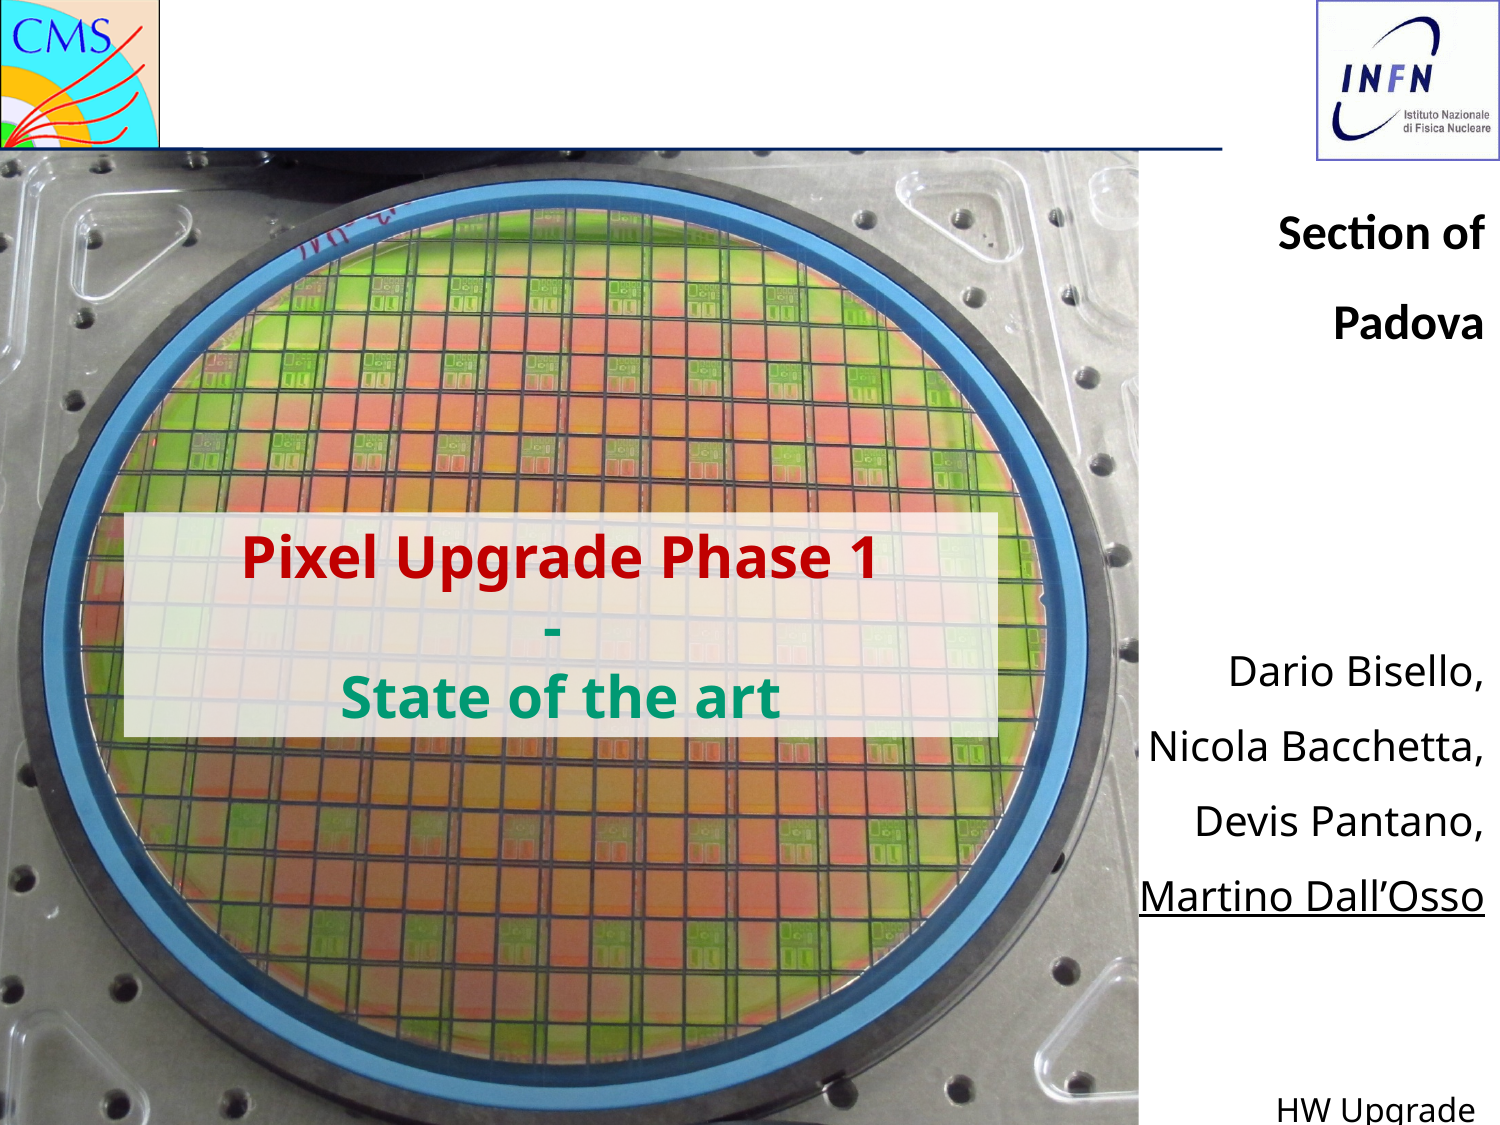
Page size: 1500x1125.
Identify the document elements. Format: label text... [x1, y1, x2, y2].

text_box Section of Padova Dario Bisello, Nicola Bacchetta, Devis Pantano, Martino Dall’Osso HW Upgrade [1116, 49, 1500, 1105]
picture [1316, 0, 1500, 49]
picture [0, 0, 1139, 1125]
